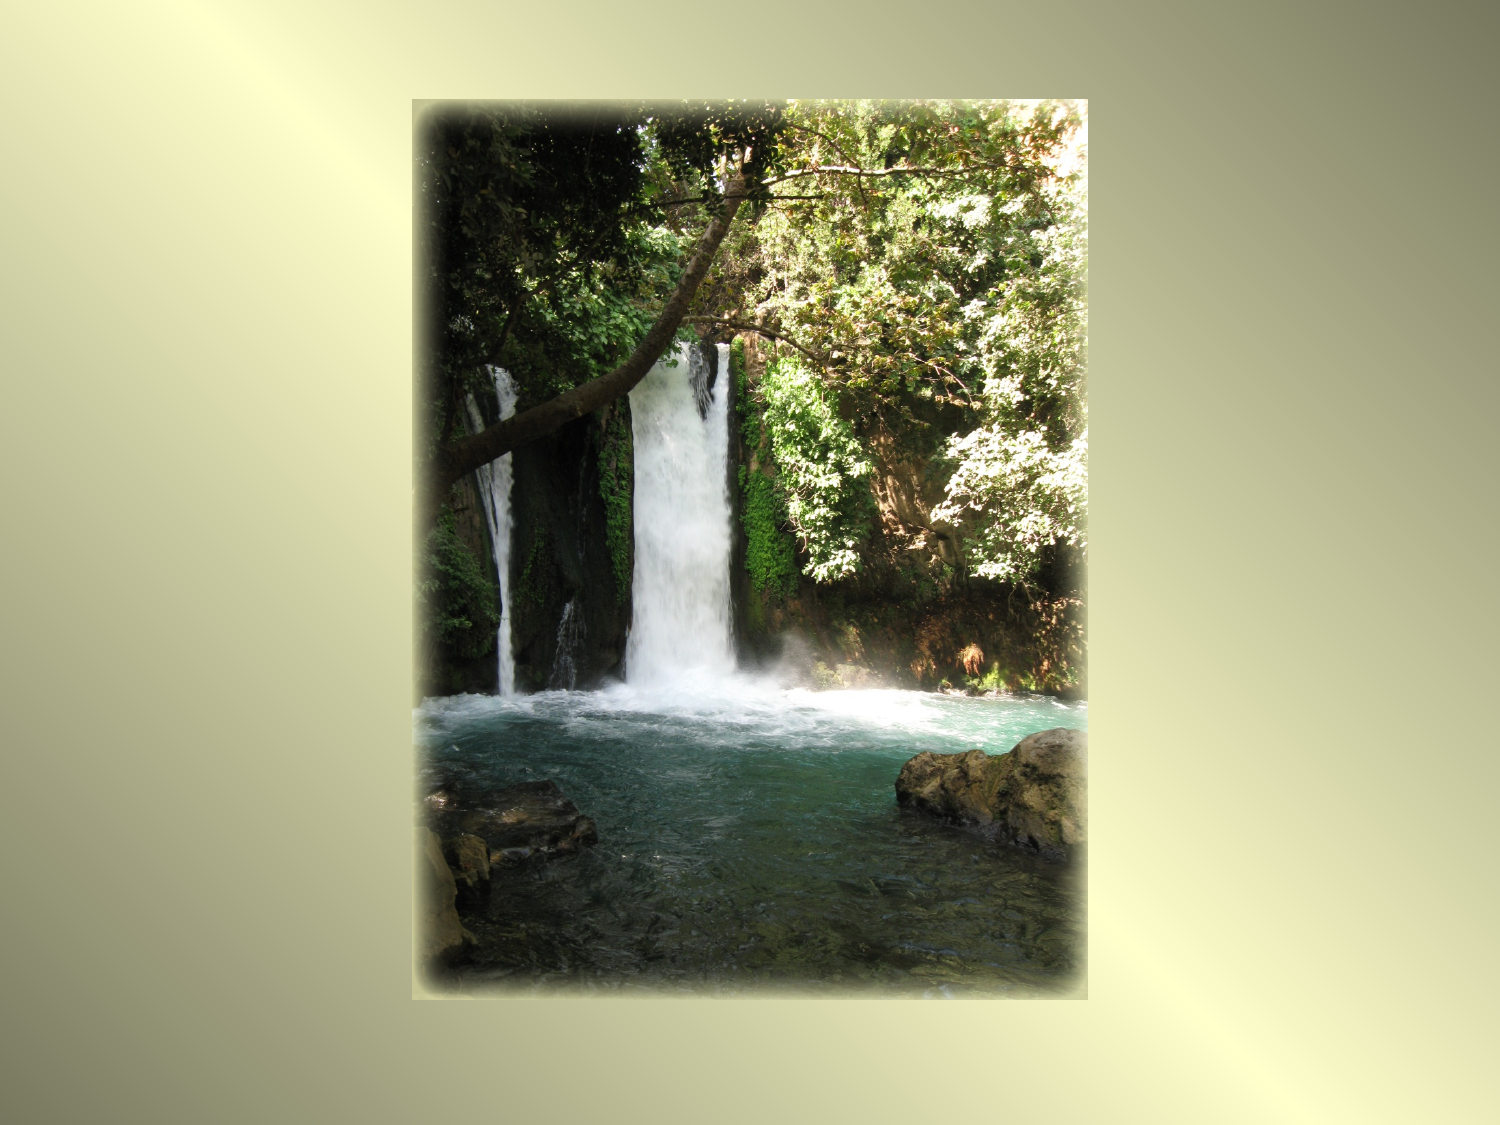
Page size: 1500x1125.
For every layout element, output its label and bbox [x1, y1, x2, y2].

list [412, 99, 1088, 1001]
